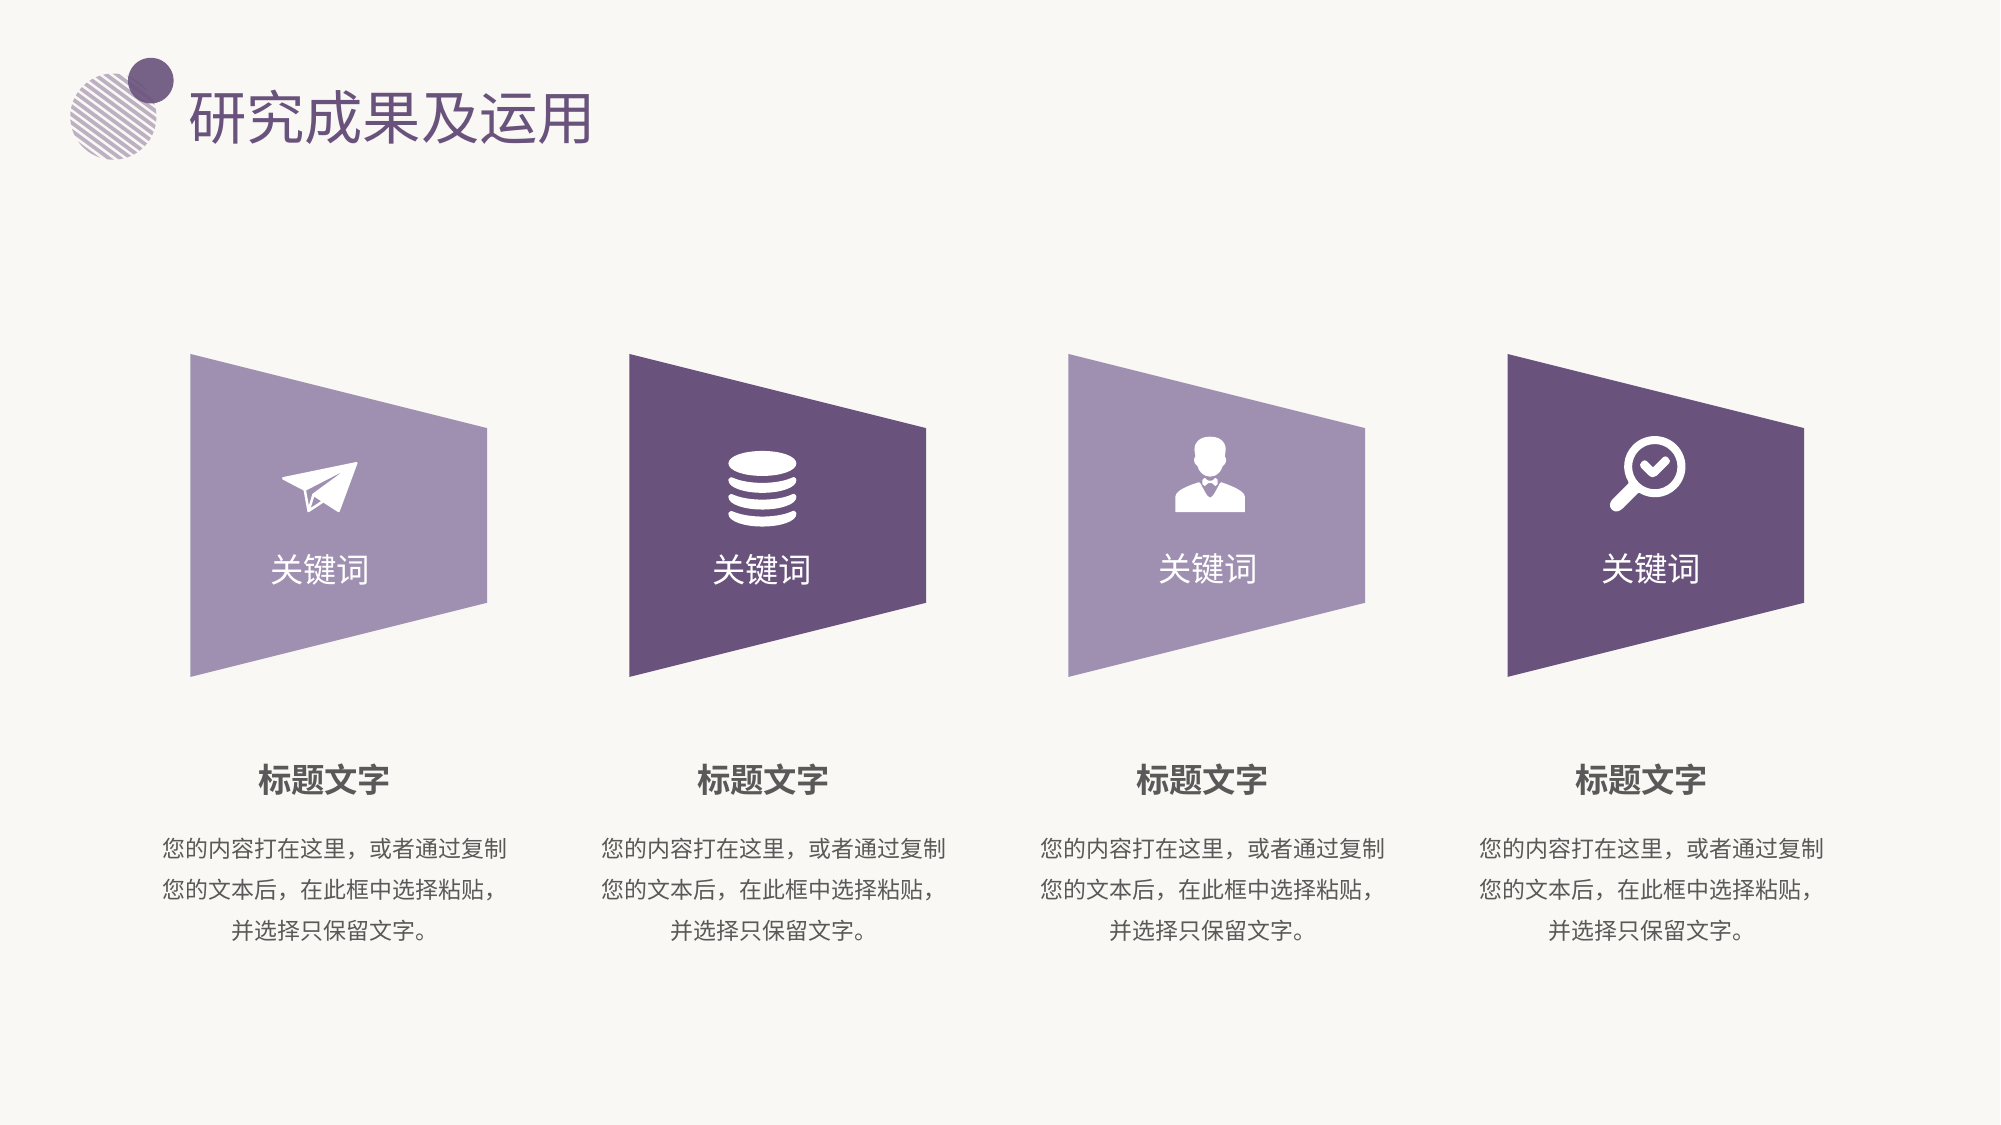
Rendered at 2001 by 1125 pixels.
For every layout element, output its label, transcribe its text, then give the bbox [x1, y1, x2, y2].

text_box 标题文字 [685, 759, 843, 800]
text_box [728, 477, 797, 493]
text_box [628, 352, 928, 679]
text_box 您的内容打在这里，或者通过复制您的文本后，在此框中选择粘贴，并选择只保留文字。 [156, 820, 514, 944]
text_box 关键词 [1572, 548, 1730, 589]
text_box 标题文字 [246, 759, 404, 800]
text_box [189, 352, 489, 679]
text_box [69, 72, 158, 161]
text_box 关键词 [683, 549, 841, 590]
text_box 关键词 [241, 549, 399, 590]
text_box [1194, 436, 1227, 477]
text_box [728, 510, 797, 527]
text_box 您的内容打在这里，或者通过复制您的文本后，在此框中选择粘贴，并选择只保留文字。 [1034, 820, 1392, 944]
text_box [1609, 436, 1686, 512]
text_box 研究成果及运用 [173, 73, 671, 159]
text_box [126, 56, 174, 105]
text_box [728, 450, 797, 476]
text_box 您的内容打在这里，或者通过复制您的文本后，在此框中选择粘贴，并选择只保留文字。 [595, 820, 953, 944]
text_box [728, 493, 797, 510]
text_box 您的内容打在这里，或者通过复制您的文本后，在此框中选择粘贴，并选择只保留文字。 [1473, 820, 1831, 944]
text_box [1067, 352, 1367, 679]
text_box 关键词 [1129, 548, 1287, 589]
text_box [281, 462, 358, 513]
text_box [1506, 352, 1806, 679]
text_box 标题文字 [1563, 759, 1721, 800]
text_box [1175, 478, 1245, 513]
text_box 标题文字 [1124, 759, 1282, 800]
